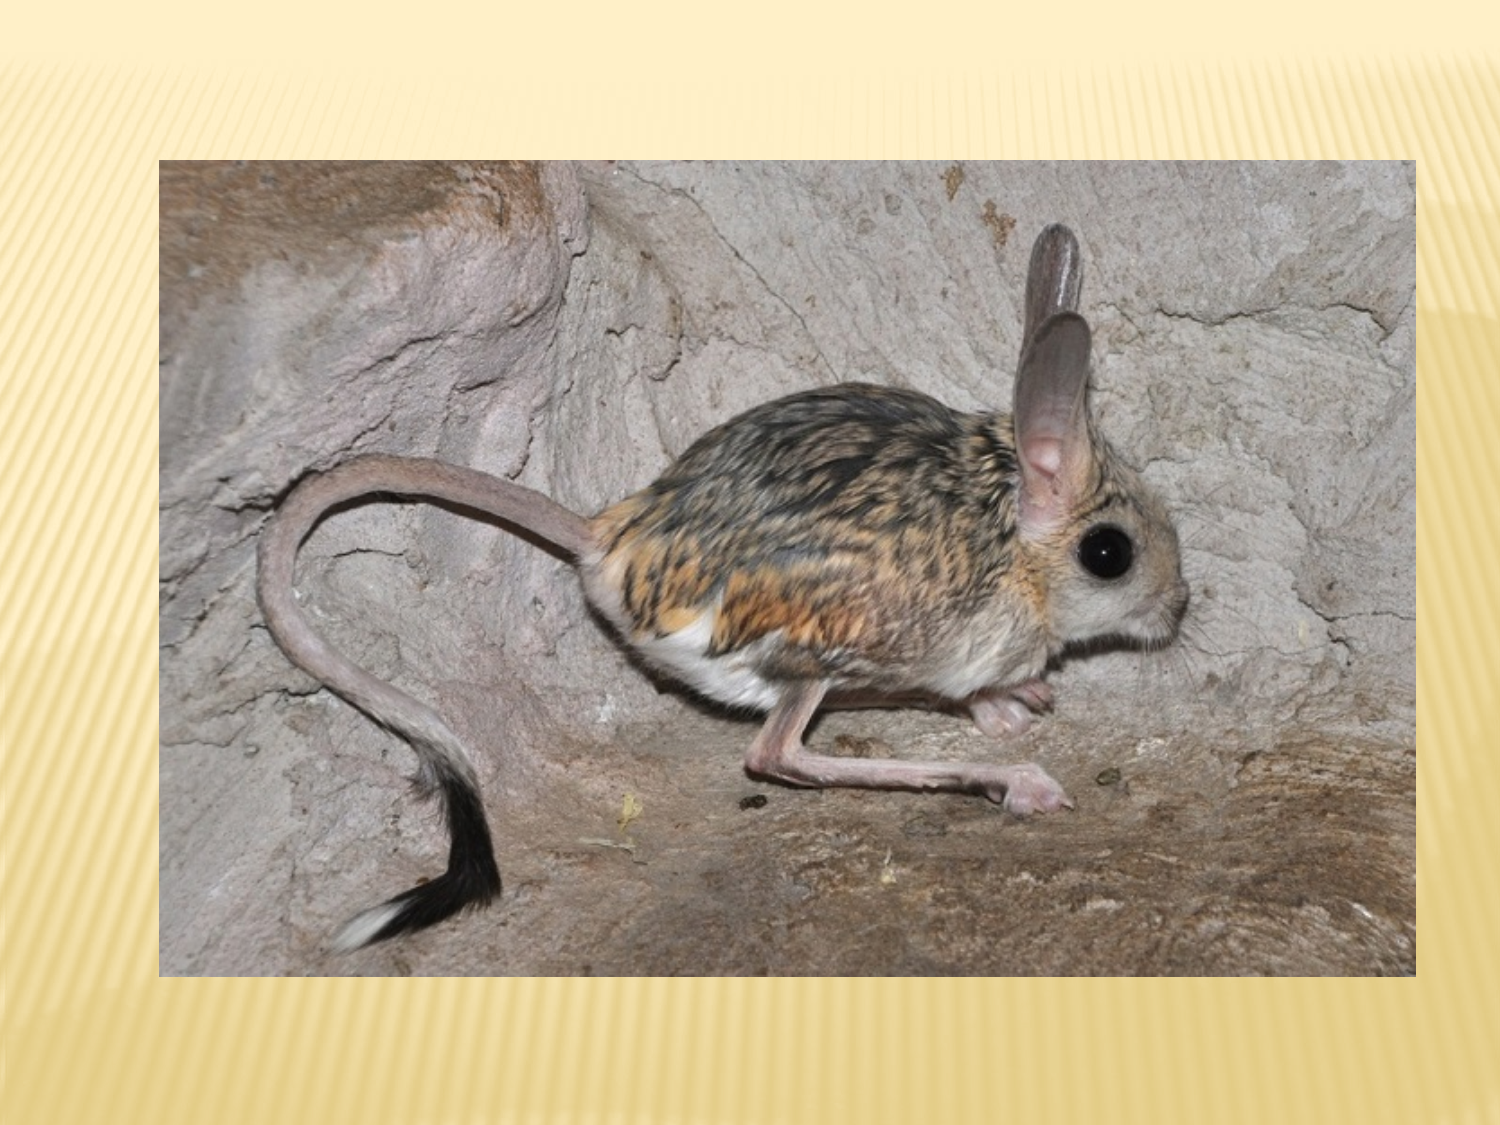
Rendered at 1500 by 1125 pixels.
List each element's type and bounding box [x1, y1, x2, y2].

picture [159, 160, 1416, 977]
